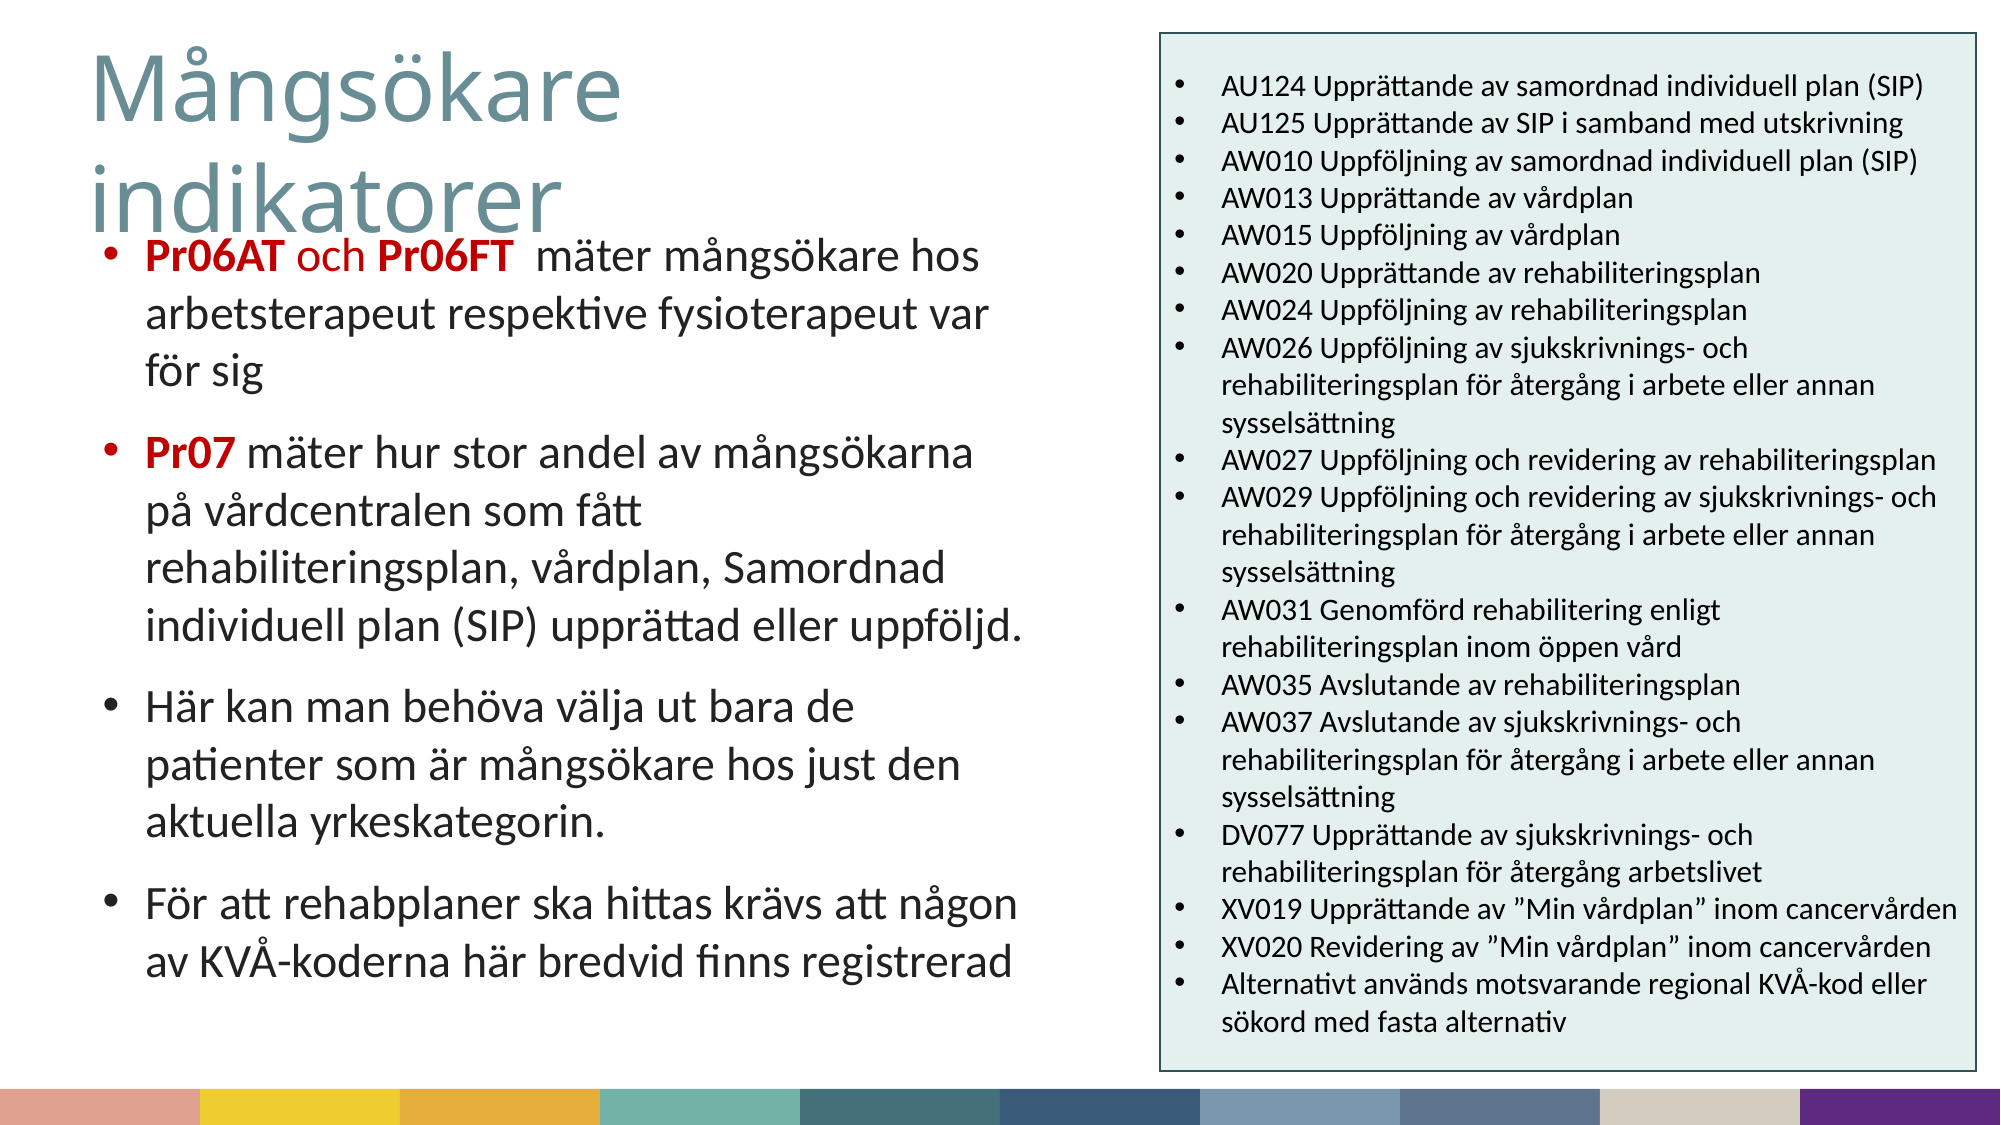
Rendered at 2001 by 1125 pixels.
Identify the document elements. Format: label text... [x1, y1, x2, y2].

list Pr06AT och Pr06FT mäter mångsökare hos arbetsterapeut respektive fysioterapeut var för sig Pr07 mäter hur stor andel av mångsökarna på vårdcentralen som fått rehabiliteringsplan, vårdplan, Samordnad individuell plan (SIP) upprättad eller uppföljd. Här kan man behöva välja ut bara de patienter som är mångsökare hos just den aktuella yrkeskategorin. För att rehabplaner ska hittas krävs att någon av KVÅ-koderna här bredvid finns registrerad [87, 260, 1045, 1037]
list Mångsökare indikatorer [73, 22, 1115, 260]
text_box AU124 Upprättande av samordnad individuell plan (SIP) AU125 Upprättande av SIP i samband med utskrivning AW010 Uppföljning av samordnad individuell plan (SIP) AW013 Upprättande av vårdplan AW015 Uppföljning av vårdplan AW020 Upprättande av rehabiliteringsplan AW024 Uppföljning av rehabiliteringsplan AW026 Uppföljning av sjukskrivnings- och rehabiliteringsplan för återgång i arbete eller annan sysselsättning AW027 Uppföljning och revidering av rehabiliteringsplan AW029 Uppföljning och revidering av sjukskrivnings- och rehabiliteringsplan för återgång i arbete eller annan sysselsättning AW031 Genomförd rehabilitering enligt rehabiliteringsplan inom öppen vård AW035 Avslutande av rehabiliteringsplan AW037 Avslutande av sjukskrivnings- och rehabiliteringsplan för återgång i arbete eller annan sysselsättning DV077 Upprättande av sjukskrivnings- och rehabiliteringsplan för återgång arbetslivet XV019 Upprättande av ”Min vårdplan” inom cancervården XV020 Revidering av ”Min vårdplan” inom cancervården Alternativt används motsvarande regional KVÅ-kod eller sökord med fasta alternativ [1159, 32, 1977, 1072]
